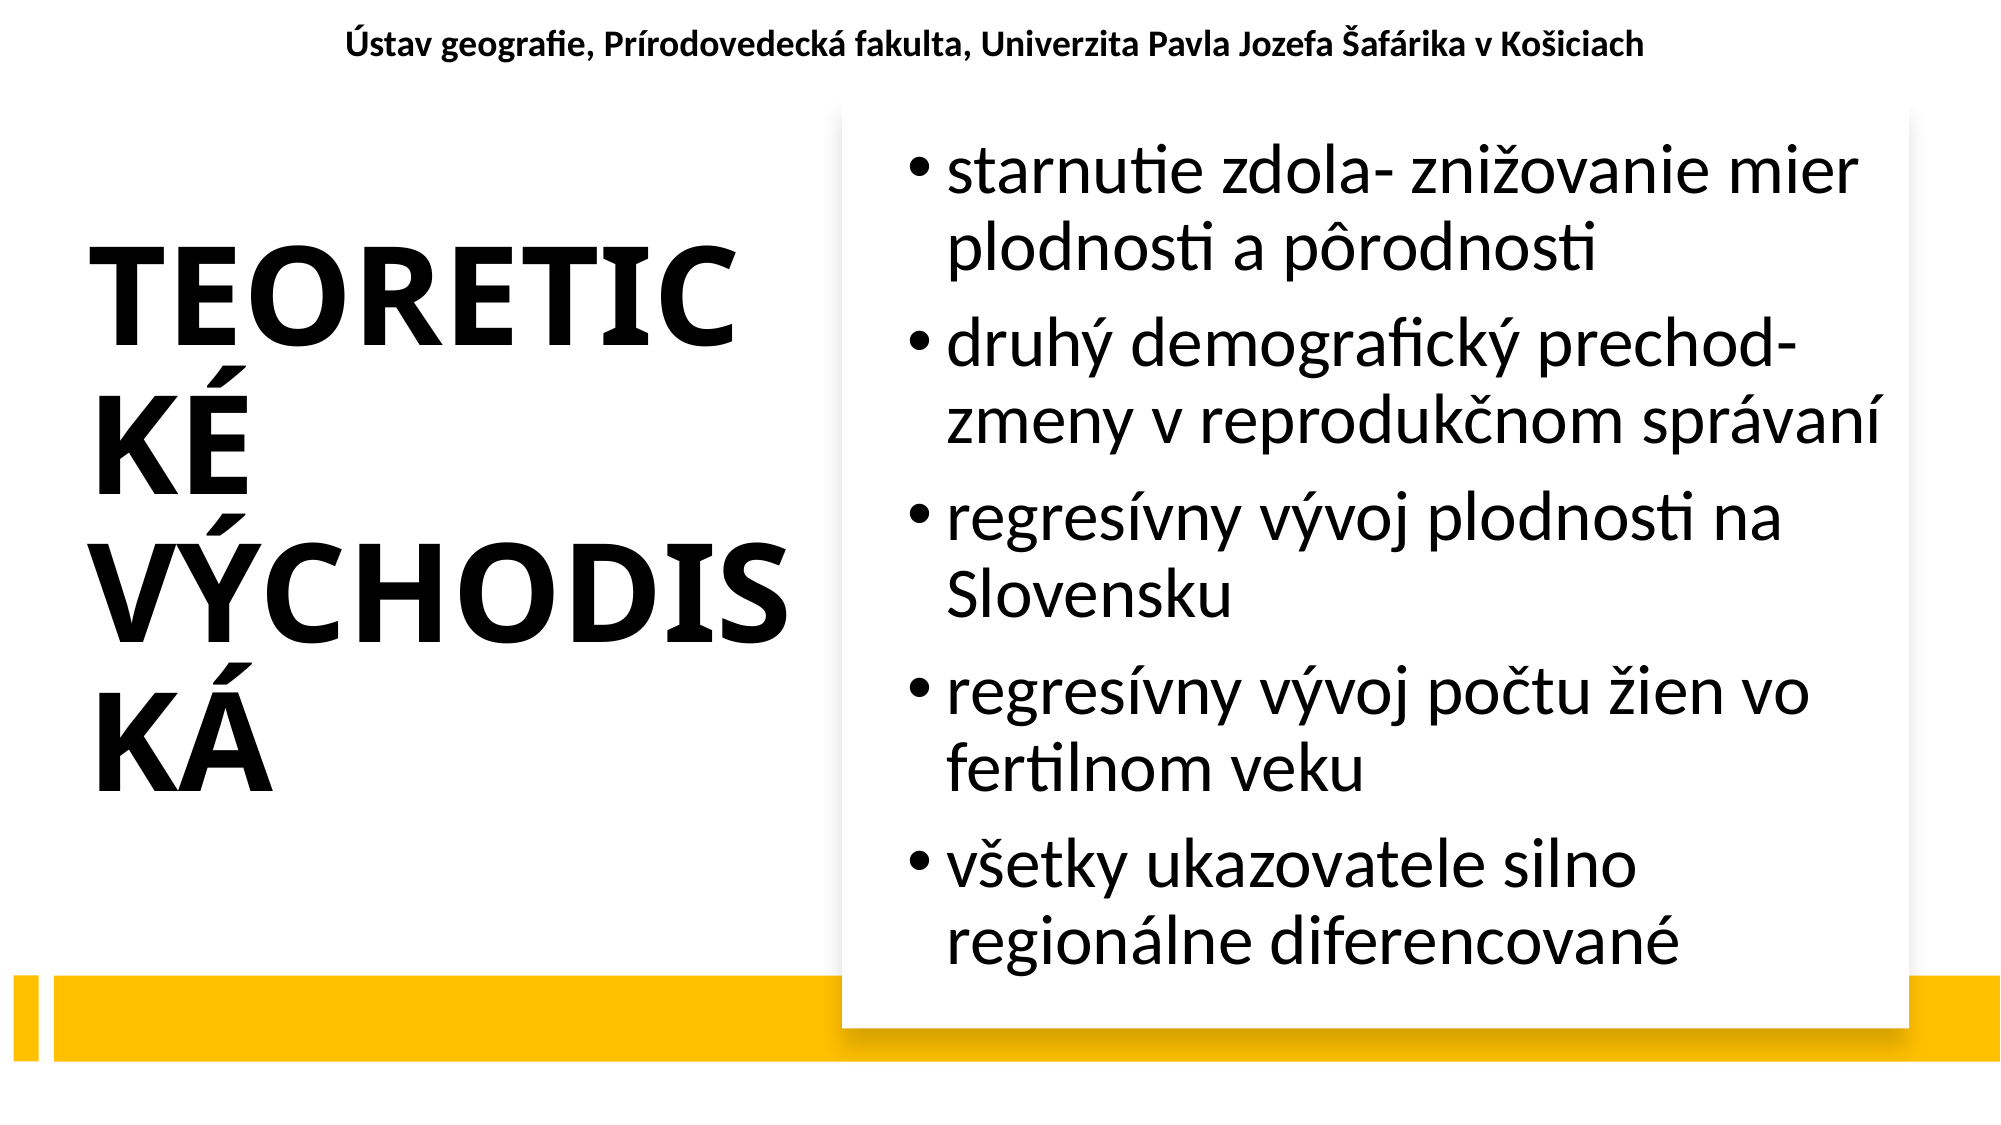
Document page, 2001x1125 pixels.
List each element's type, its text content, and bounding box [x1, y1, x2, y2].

title TEORETICKÉ VÝCHODISKÁ [72, 141, 809, 907]
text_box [13, 975, 2000, 1062]
text_box Ústav geografie, Prírodovedecká fakulta, Univerzita Pavla Jozefa Šafárika v Košiciach [260, 11, 1740, 72]
text_box [0, 0, 2000, 1125]
text_box [841, 95, 1910, 975]
list starnutie zdola- znižovanie mier plodnosti a pôrodnosti druhý demografický prechod- zmeny v reprodukčnom správaní regresívny vývoj plodnosti na Slovensku regresívny vývoj počtu žien vo fertilnom veku všetky ukazovatele silno regionálne diferencované [892, 115, 1910, 975]
